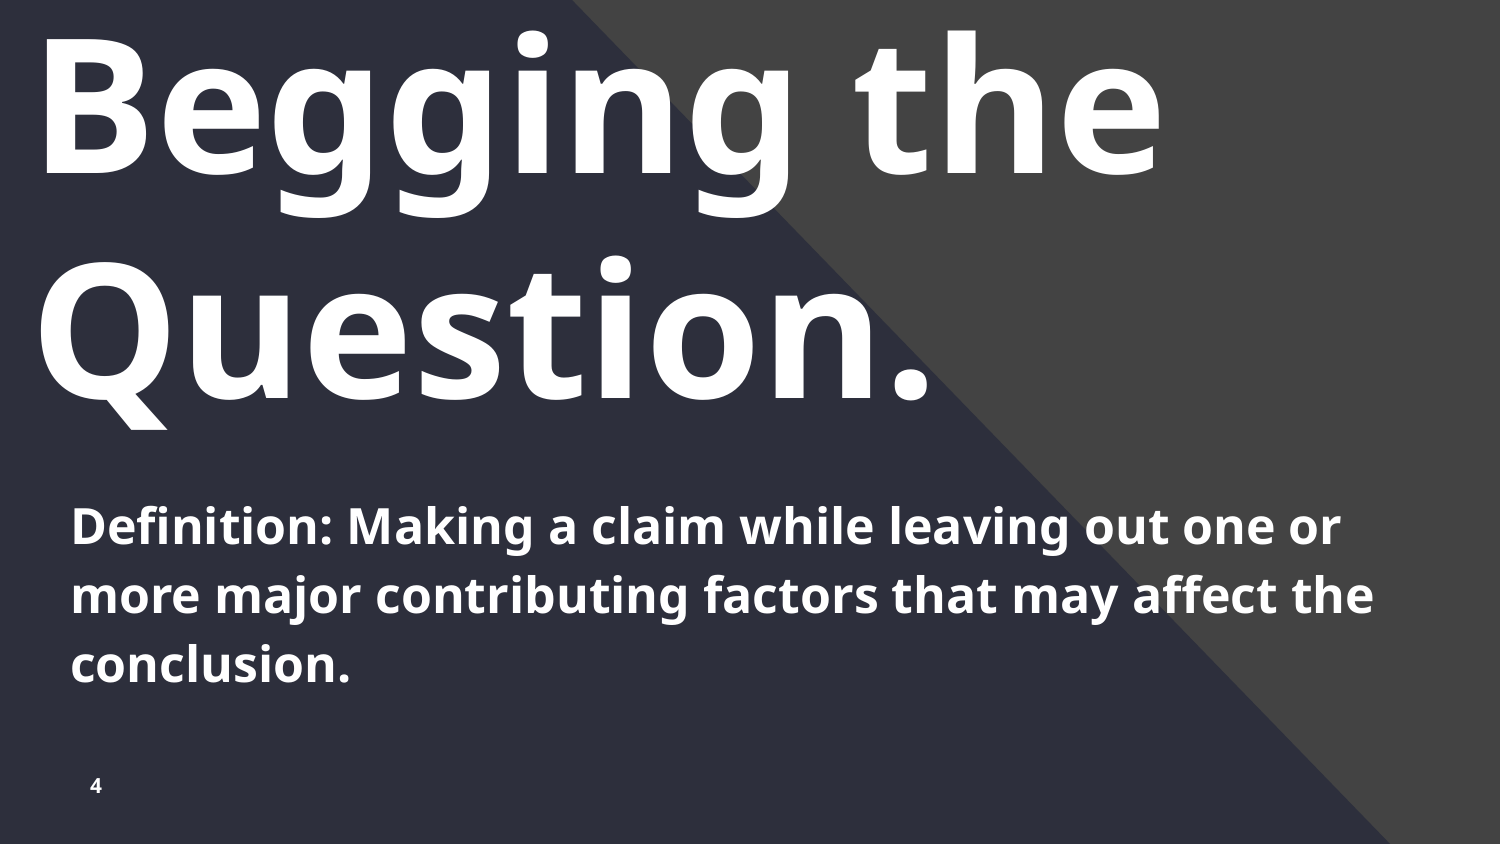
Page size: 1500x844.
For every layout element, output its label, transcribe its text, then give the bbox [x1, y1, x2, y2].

list Definition: Making a claim while leaving out one or more major contributing factors that may affect the conclusion. [55, 470, 1445, 639]
title Begging the Question. [14, 372, 1258, 451]
slide_number 4 [75, 766, 165, 807]
